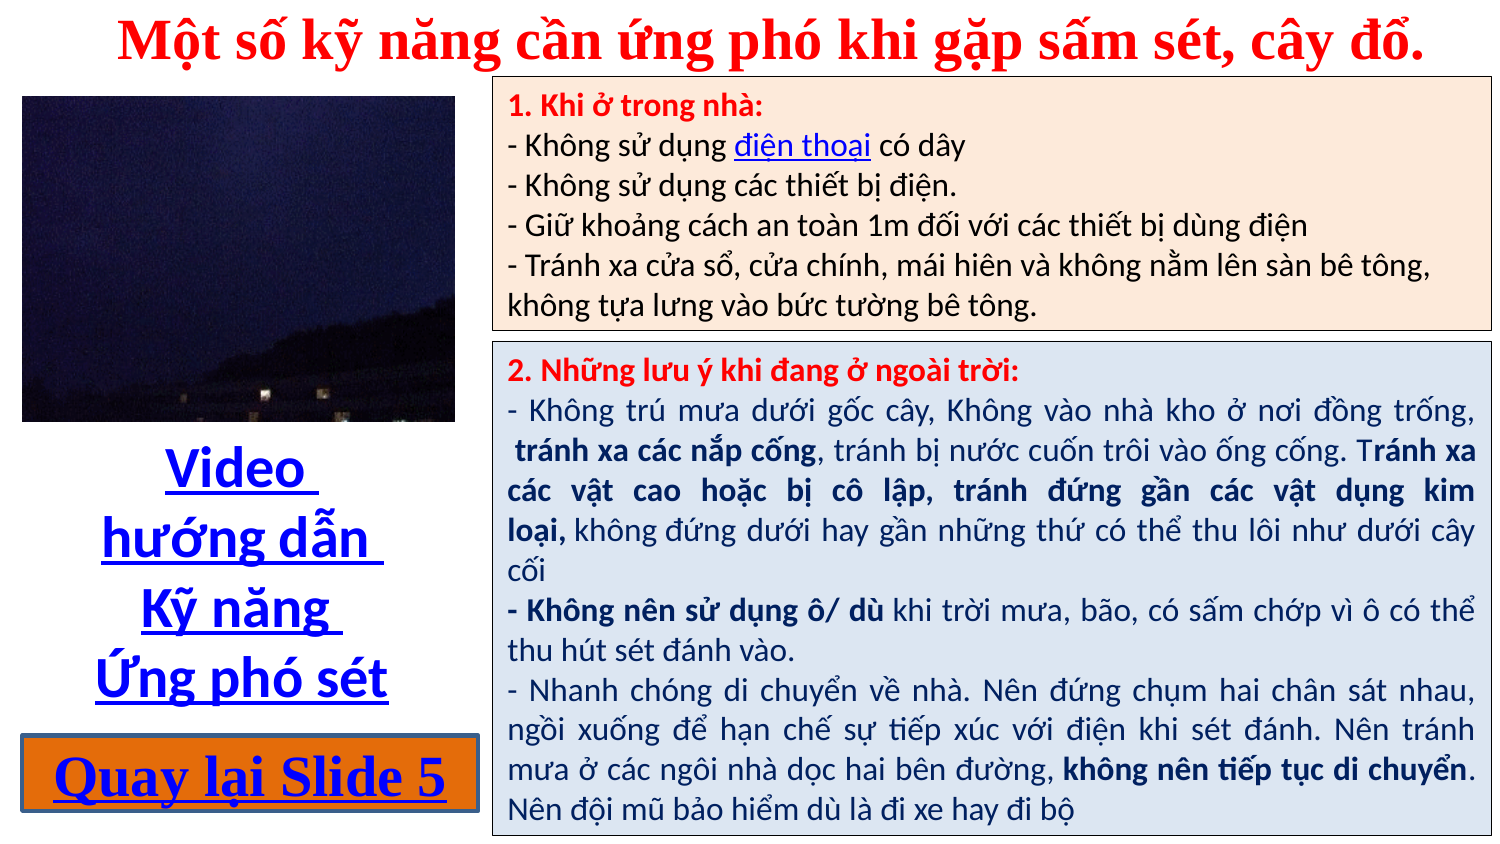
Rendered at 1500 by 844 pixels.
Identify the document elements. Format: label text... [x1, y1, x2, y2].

title Một số kỹ năng cần ứng phó khi gặp sấm sét, cây đổ. [53, 1, 1447, 71]
text_box Quay lại Slide 5 [20, 733, 480, 813]
text_box 1. Khi ở trong nhà: - Không sử dụng điện thoại có dây - Không sử dụng các thiết bị điện. - Giữ khoảng cách an toàn 1m đối với các thiết bị dùng điện - Tránh xa cửa sổ, cửa chính, mái hiên và không nằm lên sàn bê tông, không tựa lưng vào bức tường bê tông. [492, 75, 1492, 331]
text_box Video hướng dẫn Kỹ năng Ứng phó sét [80, 430, 405, 717]
text_box 2. Những lưu ý khi đang ở ngoài trời: - Không trú mưa dưới gốc cây, Không vào nhà kho ở nơi đồng trống, tránh xa các nắp cống, tránh bị nước cuốn trôi vào ống cống. Tránh xa các vật cao hoặc bị cô lập, tránh đứng gần các vật dụng kim loại, không đứng dưới hay gần những thứ có thể thu lôi như dưới cây cối - Không nên sử dụng ô/ dù khi trời mưa, bão, có sấm chớp vì ô có thể thu hút sét đánh vào. - Nhanh chóng di chuyển về nhà. Nên đứng chụm hai chân sát nhau, ngồi xuống để hạn chế sự tiếp xúc với điện khi sét đánh. Nên tránh mưa ở các ngôi nhà dọc hai bên đường, không nên tiếp tục di chuyển. Nên đội mũ bảo hiểm dù là đi xe hay đi bộ [492, 340, 1492, 835]
picture [21, 95, 455, 422]
